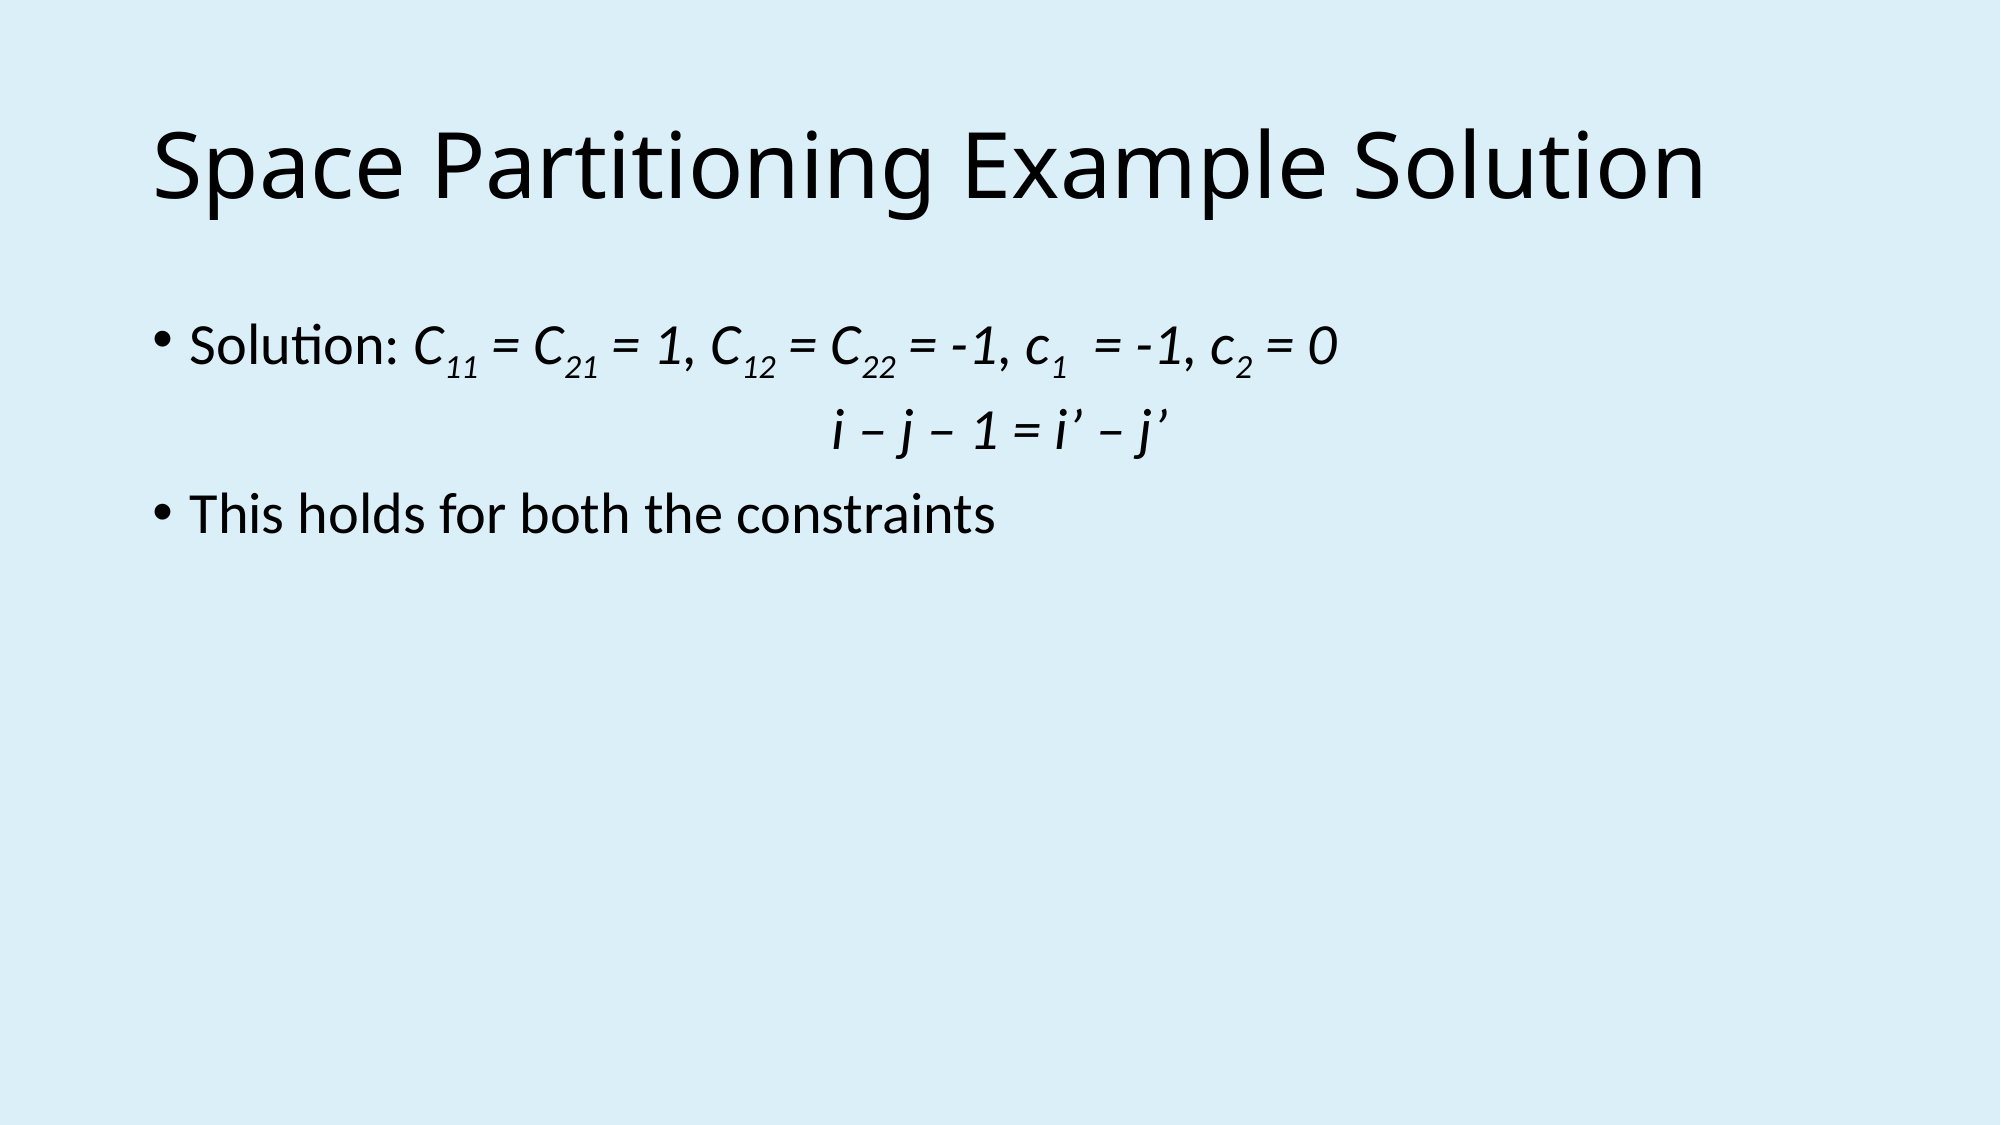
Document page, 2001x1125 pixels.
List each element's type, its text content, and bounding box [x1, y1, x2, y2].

list Solution: C11 = C21 = 1, C12 = C22 = -1, c1 = -1, c2 = 0 i – j – 1 = i’ – j’ This holds for both the constraints [137, 299, 1863, 1014]
title Space Partitioning Example Solution [137, 59, 1863, 278]
